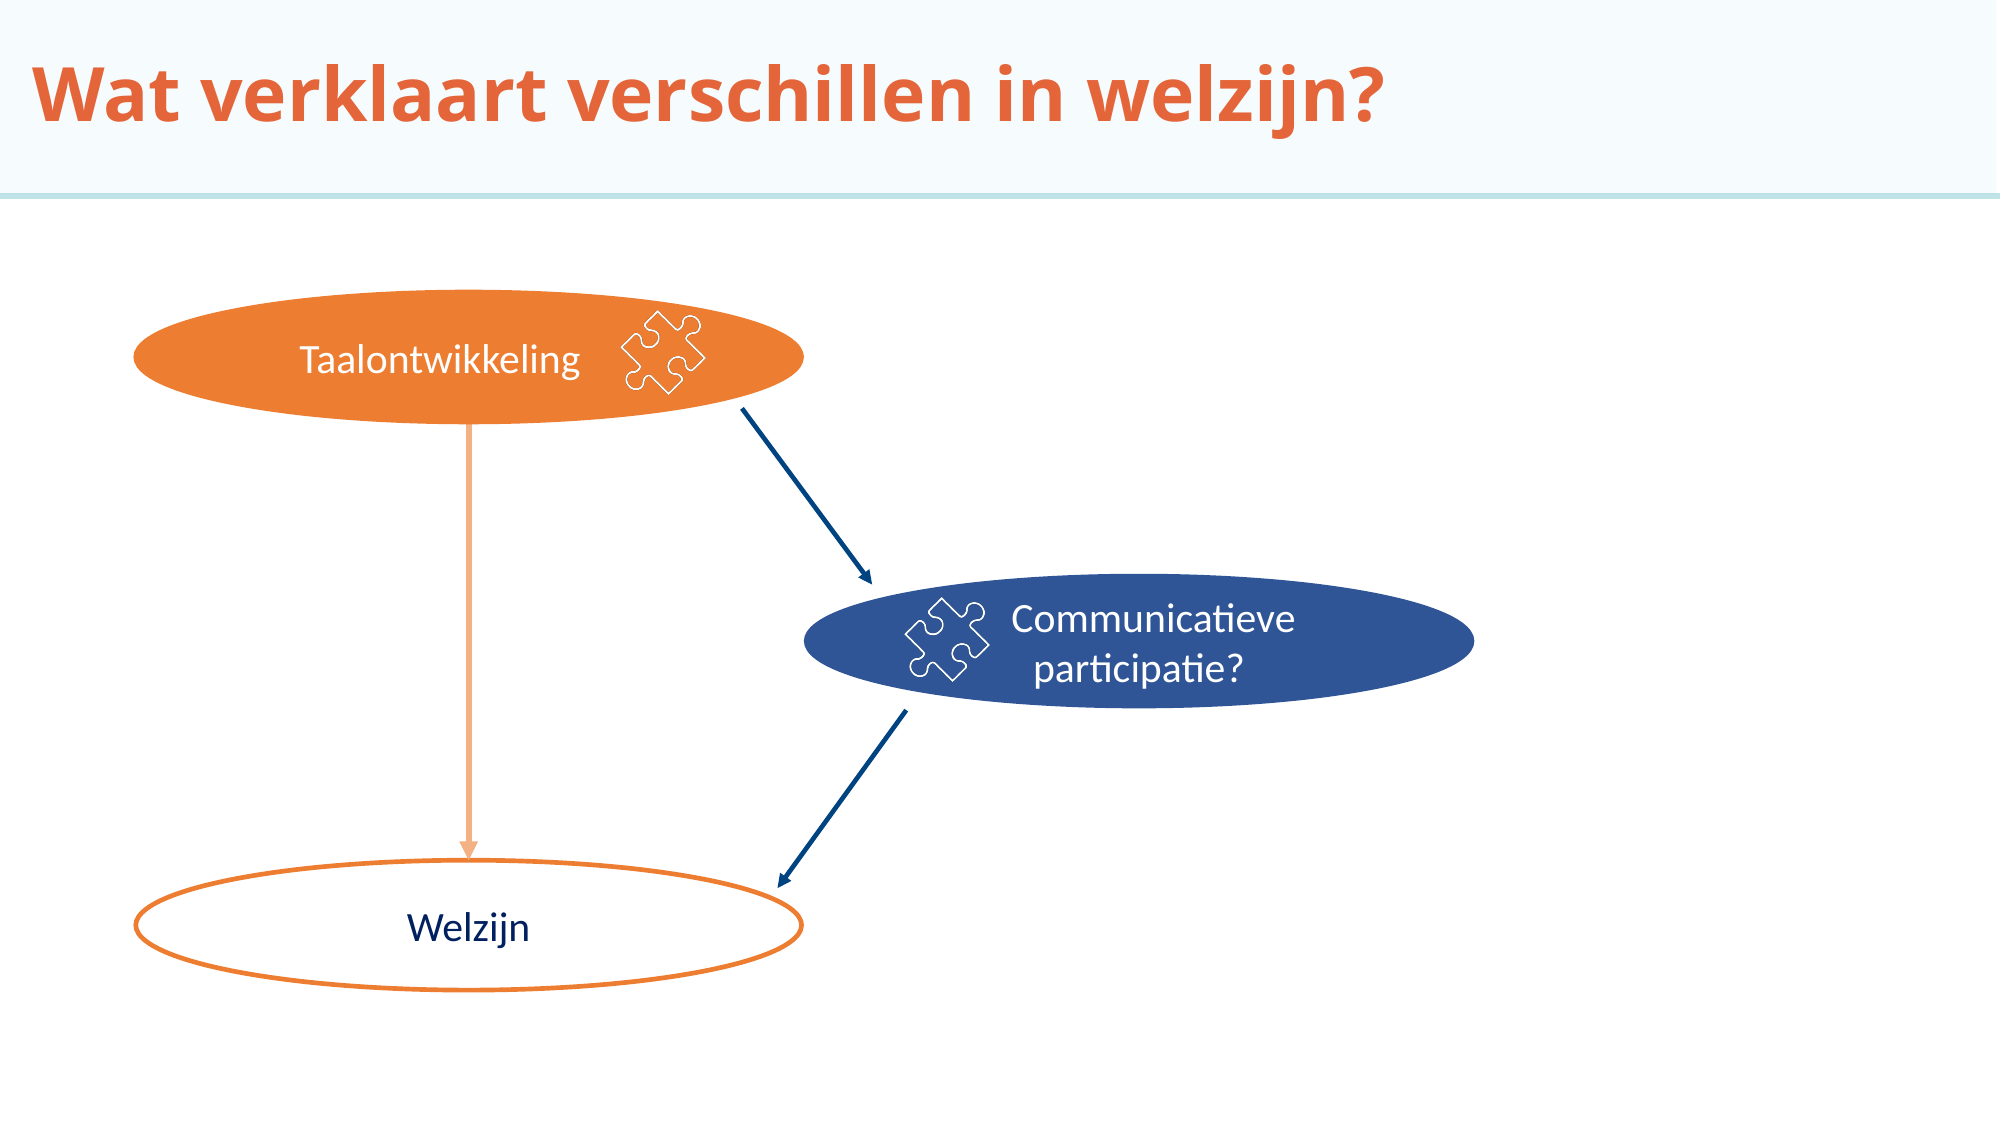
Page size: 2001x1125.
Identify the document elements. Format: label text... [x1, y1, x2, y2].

picture [897, 592, 997, 691]
picture [613, 305, 713, 404]
text_box [0, 0, 1997, 195]
text_box 511 kinderen [153, 295, 354, 335]
text_box Taalontwikkeling [713, 312, 802, 402]
text_box Communicatieve participatie? [920, 576, 1473, 707]
text_box 511 kinderen [584, 295, 812, 371]
text_box Taalontwikkeling [135, 292, 699, 422]
text_box Welzijn [135, 860, 802, 991]
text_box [741, 408, 873, 585]
text_box Communicatieve participatie? [806, 596, 897, 686]
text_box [777, 710, 907, 889]
